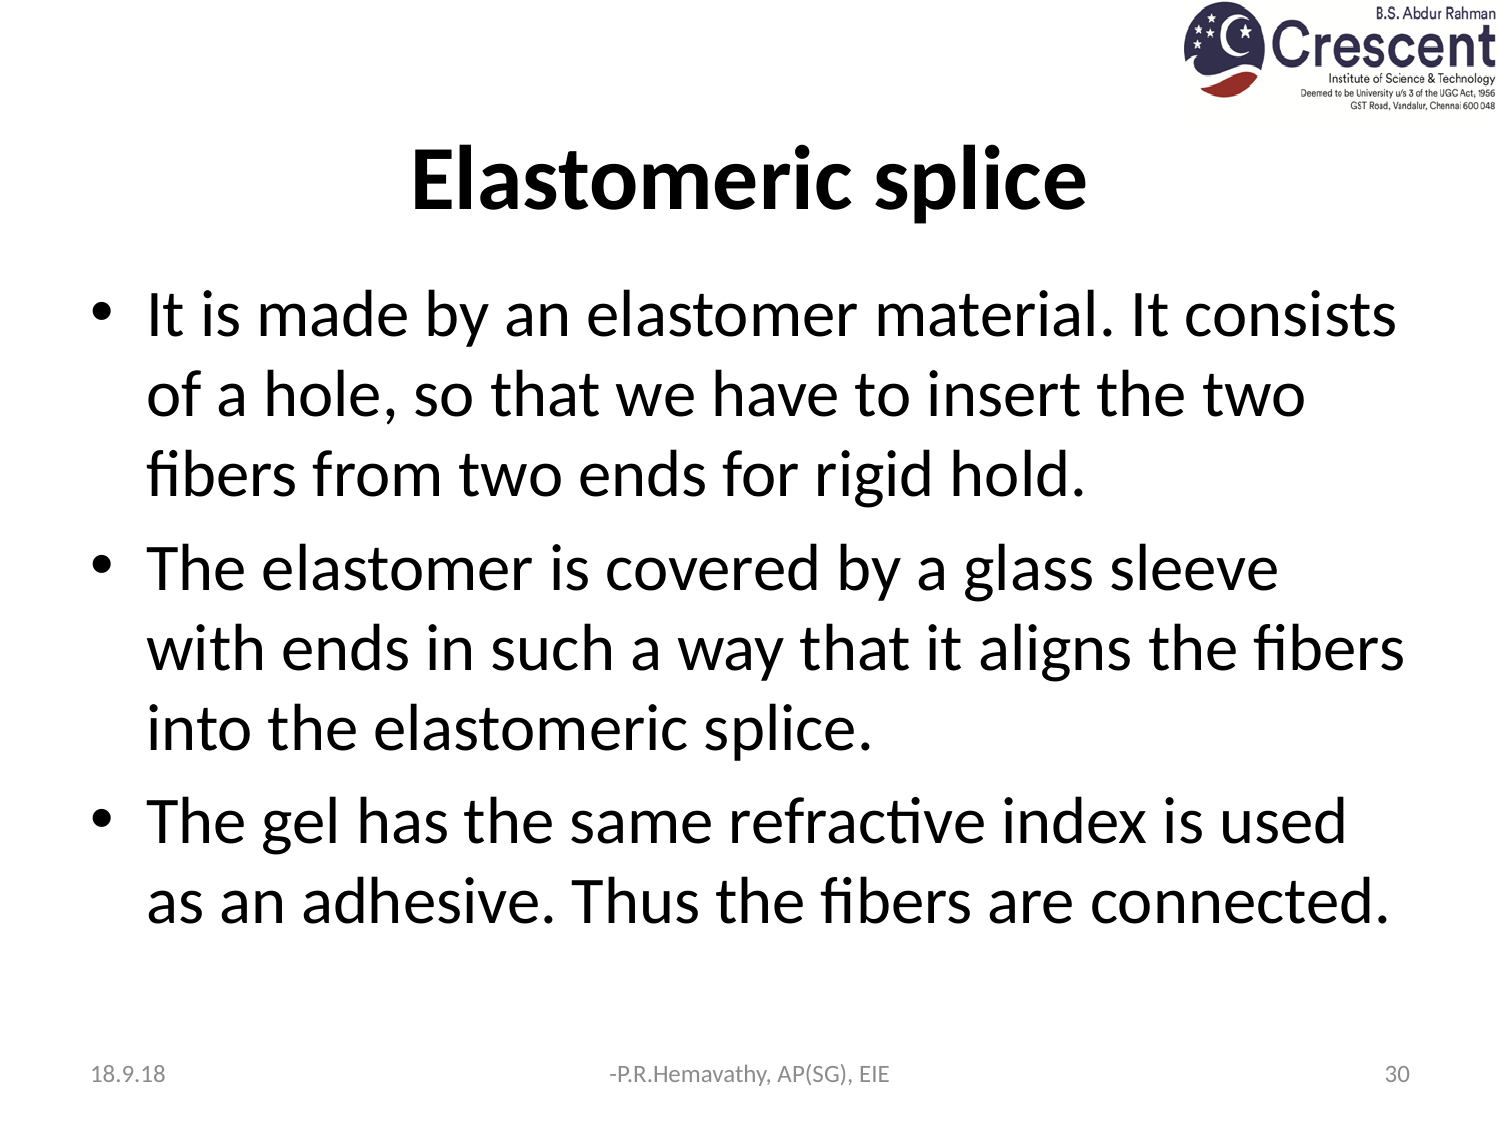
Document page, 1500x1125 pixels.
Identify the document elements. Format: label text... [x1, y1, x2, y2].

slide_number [75, 1042, 425, 1103]
list It is made by an elastomer material. It consists of a hole, so that we have to insert the two fibers from two ends for rigid hold. The elastomer is covered by a glass sleeve with ends in such a way that it aligns the fibers into the elastomeric splice. The gel has the same refractive index is used as an adhesive. Thus the fibers are connected. [75, 262, 1425, 1005]
title Elastomeric splice [75, 112, 1425, 233]
footer -P.R.Hemavathy, AP(SG), EIE [512, 1042, 988, 1103]
slide_number 30 [1074, 1042, 1425, 1103]
picture [1182, 0, 1500, 125]
